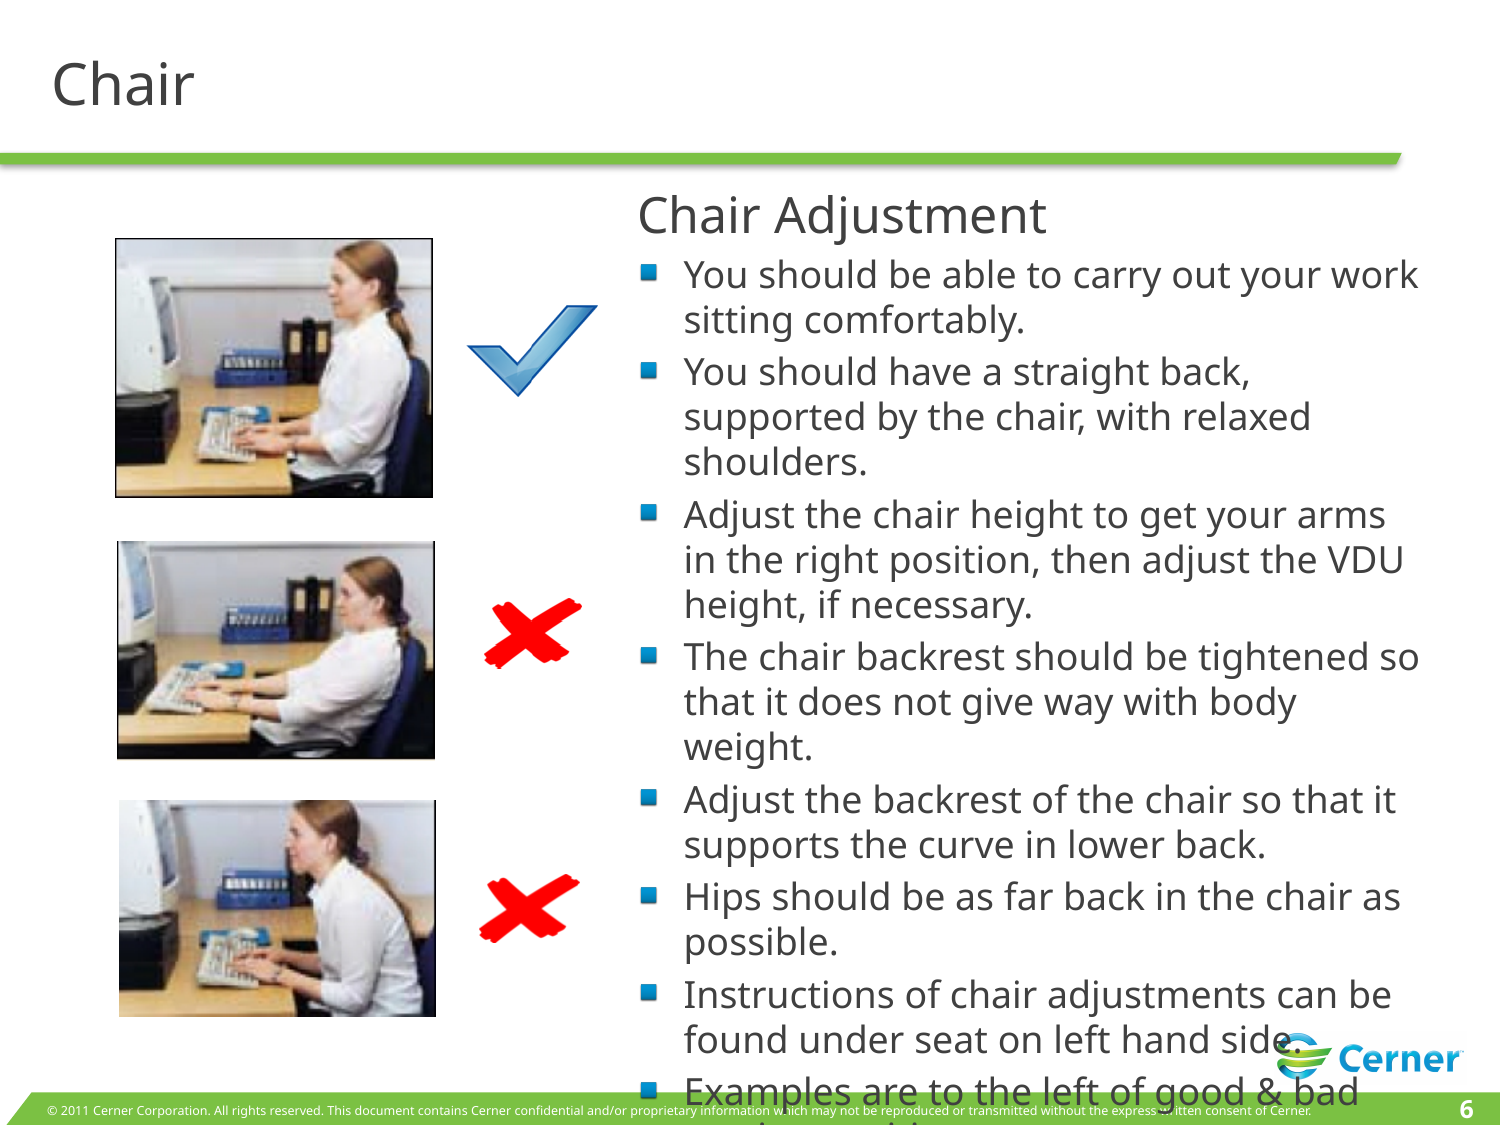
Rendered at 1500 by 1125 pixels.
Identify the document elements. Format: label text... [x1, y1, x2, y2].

picture [637, 787, 660, 809]
picture [117, 541, 435, 761]
picture [637, 502, 660, 524]
picture [637, 360, 660, 382]
picture [1274, 1031, 1467, 1085]
picture [637, 1080, 660, 1102]
picture [637, 982, 660, 1004]
picture [119, 800, 436, 1017]
picture [637, 645, 660, 667]
title Chair [37, 32, 1403, 133]
picture [115, 237, 433, 498]
picture [479, 873, 580, 943]
picture [484, 597, 582, 669]
picture [637, 885, 660, 907]
list Chair Adjustment You should be able to carry out your work sitting comfortably. You should have a straight back, supported by the chair, with relaxed shoulders. Adjust the chair height to get your arms in the right position, then adjust the VDU height, if necessary. The chair backrest should be tightened so that it does not give way with body weight. Adjust the backrest of the chair so that it supports the curve in lower back. Hips should be as far back in the chair as possible. Instructions of chair adjustments can be found under seat on left hand side. Examples are to the left of good & bad seating positions. [621, 175, 1438, 964]
picture [637, 262, 660, 284]
picture [465, 305, 599, 397]
